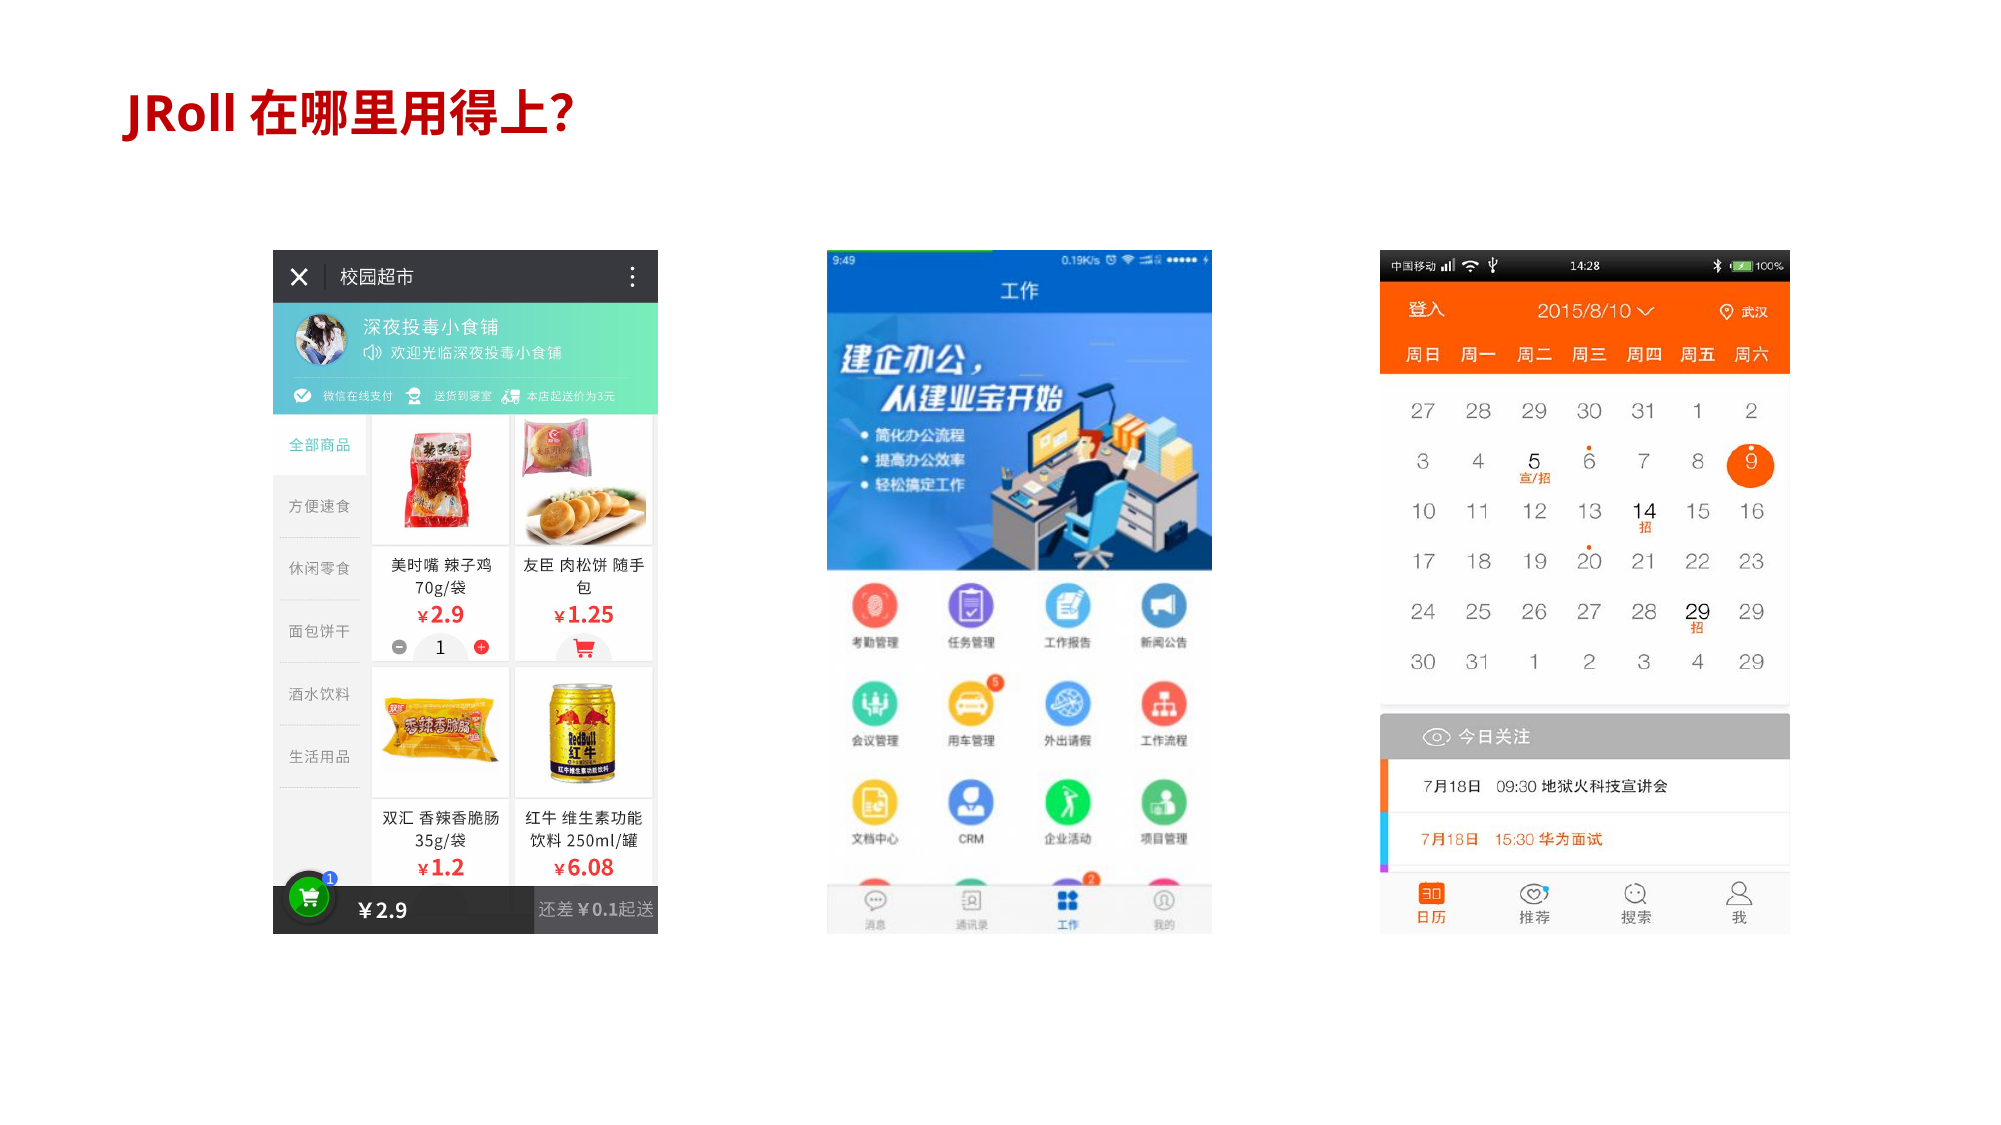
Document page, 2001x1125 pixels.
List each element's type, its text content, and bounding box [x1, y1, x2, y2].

picture [827, 250, 1212, 934]
picture [273, 250, 658, 934]
picture [1380, 250, 1790, 934]
text_box JRoll在哪里用得上？ [112, 74, 615, 149]
